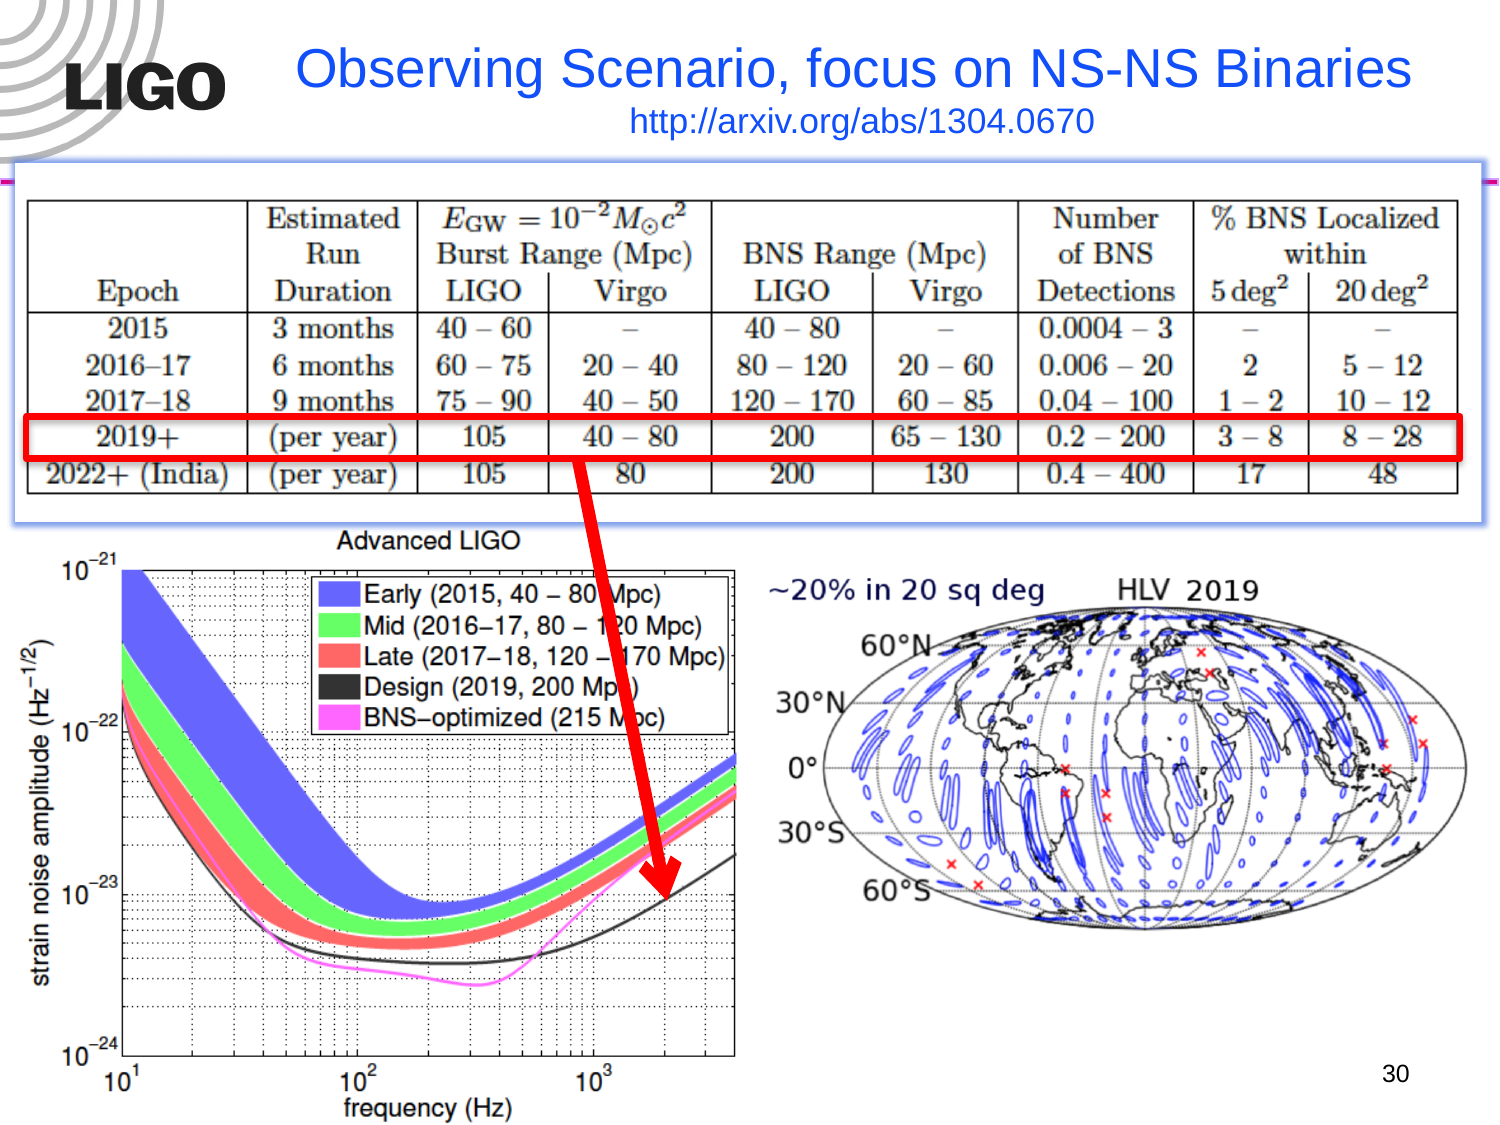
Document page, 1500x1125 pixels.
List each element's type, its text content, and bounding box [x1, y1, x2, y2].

picture [761, 564, 1476, 941]
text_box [577, 456, 668, 902]
picture [0, 0, 225, 164]
text_box 30 [1074, 1042, 1425, 1103]
title Observing Scenario, focus on NS-NS Binaries http://arxiv.org/abs/1304.0670 [225, 23, 1500, 149]
picture [4, 163, 1482, 1124]
